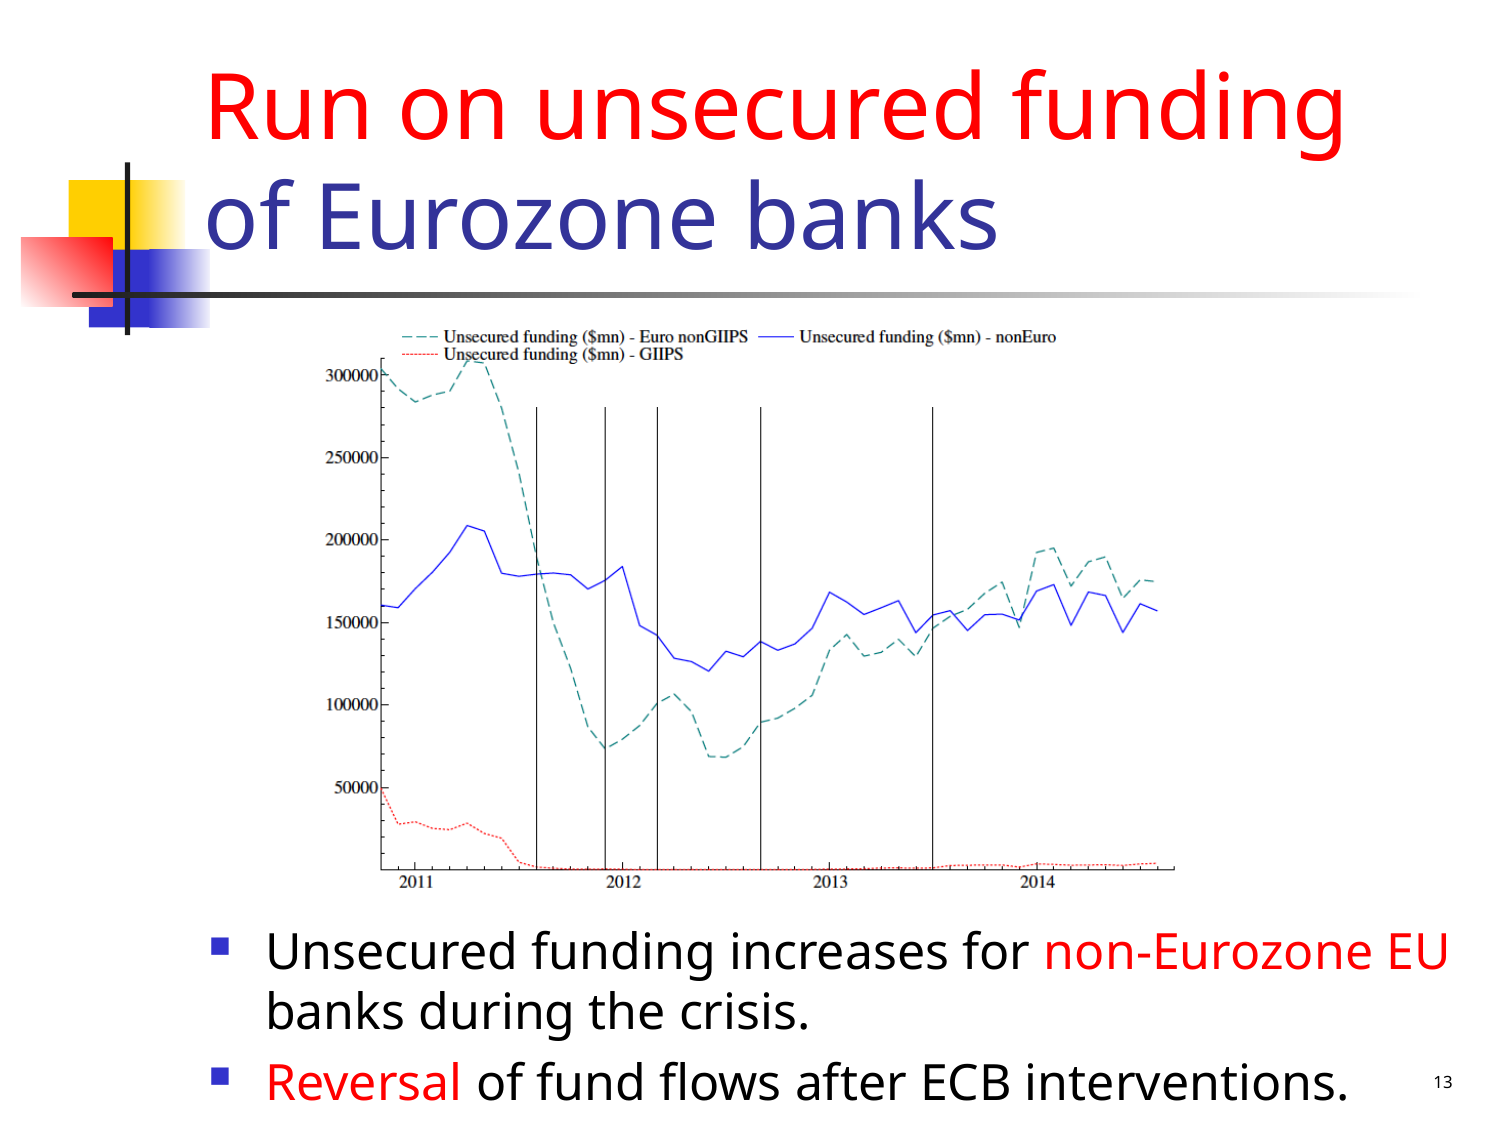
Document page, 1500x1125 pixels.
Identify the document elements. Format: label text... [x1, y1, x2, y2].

list Unsecured funding increases for non-Eurozone EU banks during the crisis. Reversal of fund flows after ECB interventions. [193, 912, 1470, 982]
title Run on unsecured funding of Eurozone banks [188, 34, 1468, 276]
slide_number 13 [1154, 1023, 1468, 1100]
picture [312, 324, 1188, 898]
